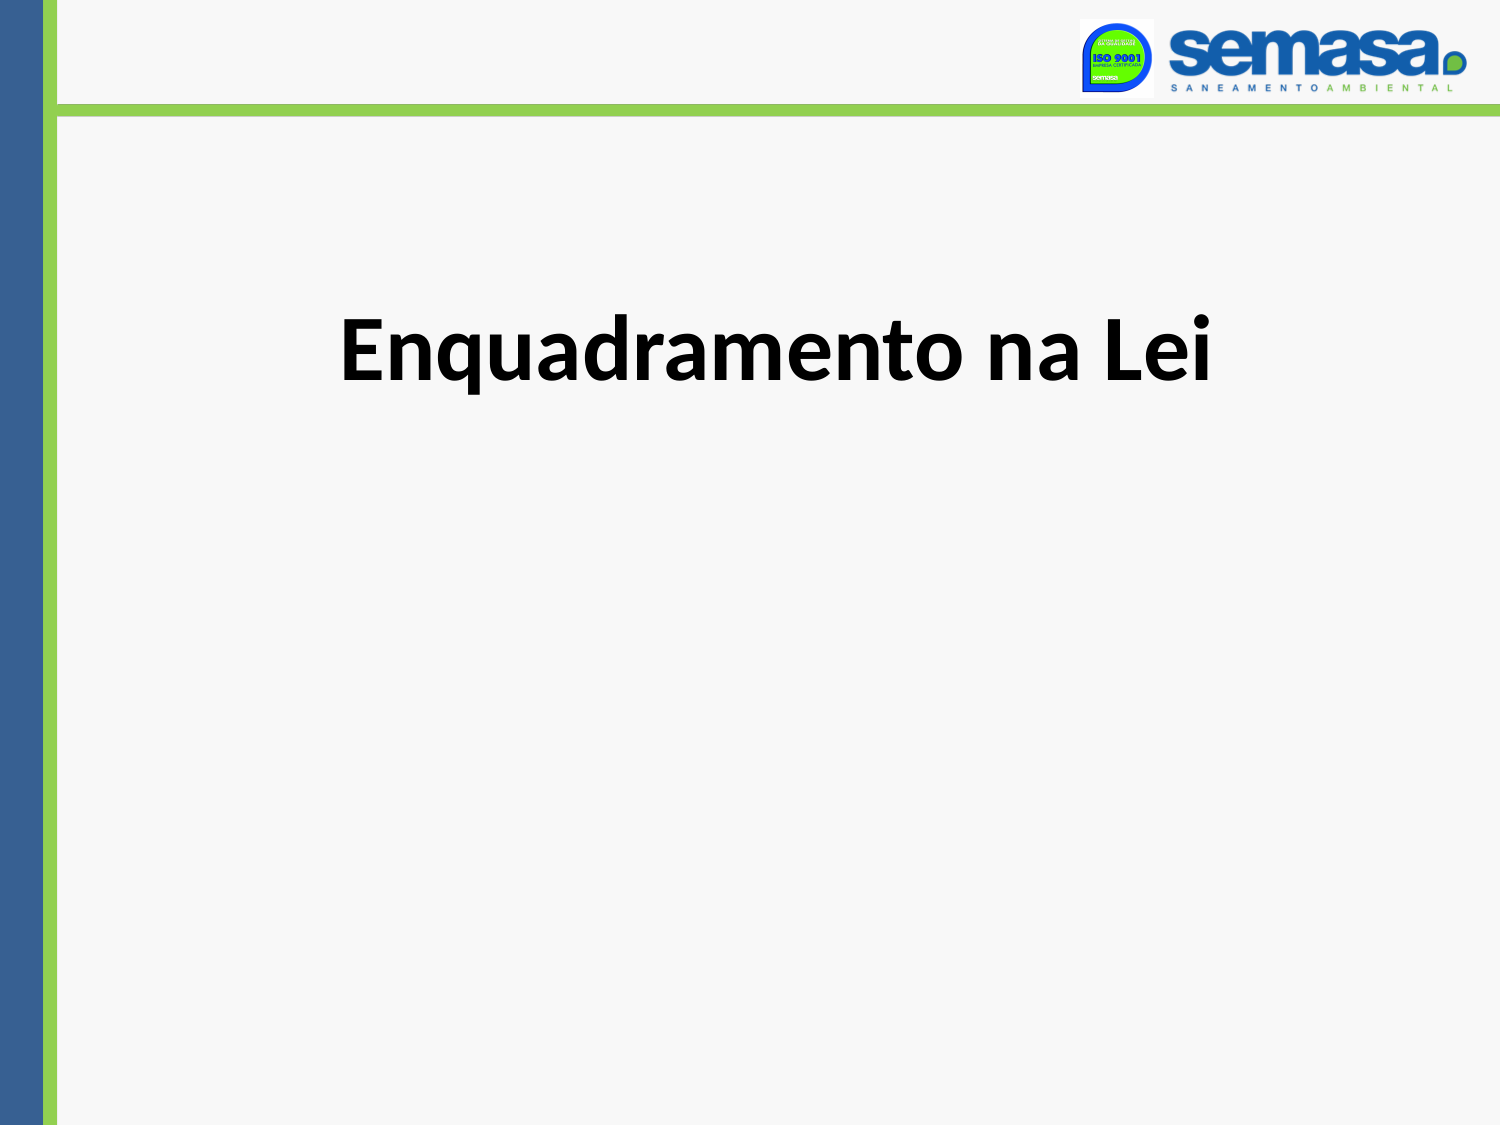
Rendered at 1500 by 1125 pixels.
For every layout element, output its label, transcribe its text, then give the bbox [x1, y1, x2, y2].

picture [0, 0, 1500, 1125]
text_box Enquadramento na Lei [53, 278, 1500, 407]
